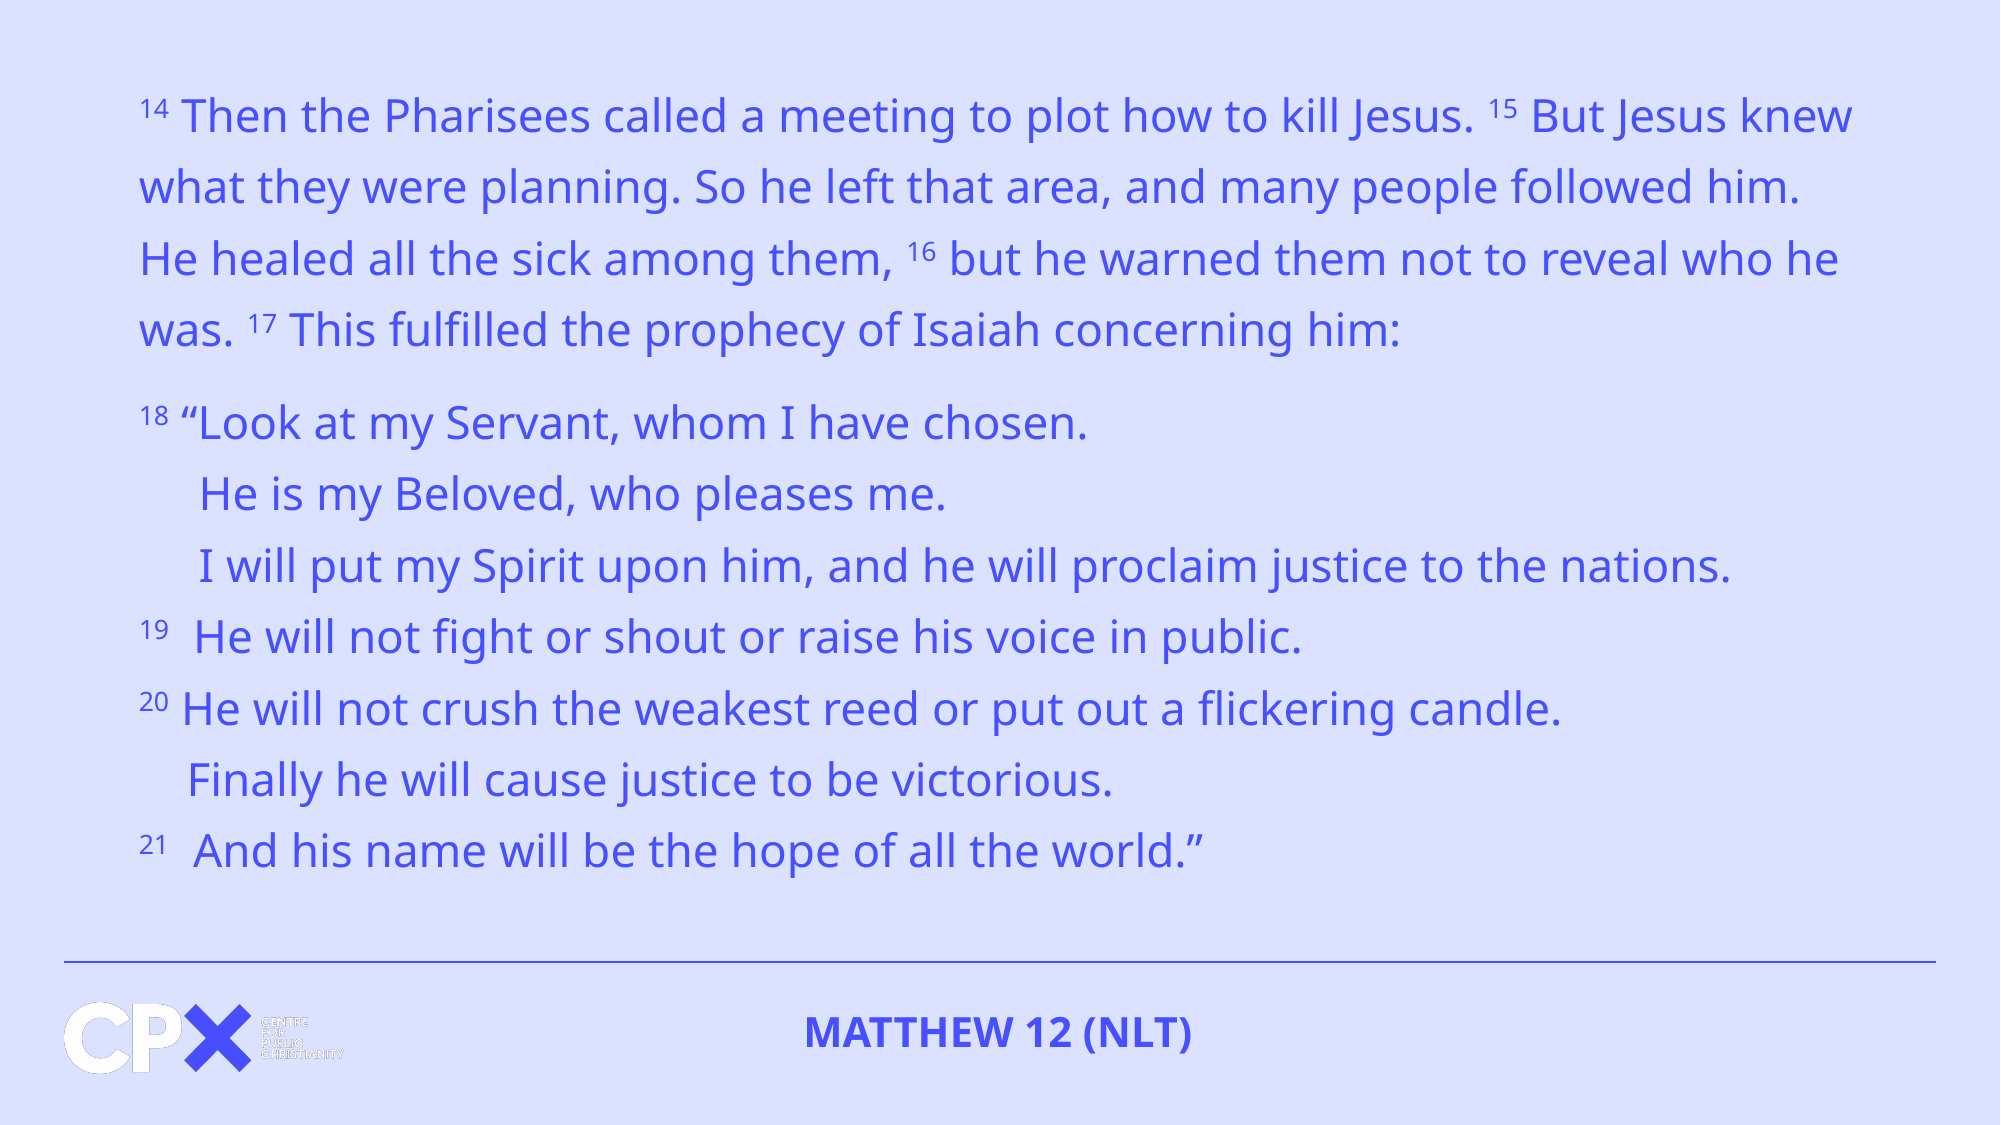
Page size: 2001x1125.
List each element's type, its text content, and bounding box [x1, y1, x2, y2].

text_box MATTHEW 12 (NLT) [247, 1003, 1748, 1084]
picture [63, 1001, 345, 1074]
subtitle 14 Then the Pharisees called a meeting to plot how to kill Jesus. 15 But Jesus knew what they were planning. So he left that area, and many people followed him. He healed all the sick among them, 16 but he warned them not to reveal who he was. 17 This fulfilled the prophecy of Isaiah concerning him: 18 “Look at my Servant, whom I have chosen. He is my Beloved, who pleases me. I will put my Spirit upon him, and he will proclaim justice to the nations. 19 He will not fight or shout or raise his voice in public. 20 He will not crush the weakest reed or put out a flickering candle. Finally he will cause justice to be victorious. 21 And his name will be the hope of all the world.” [123, 62, 1877, 895]
